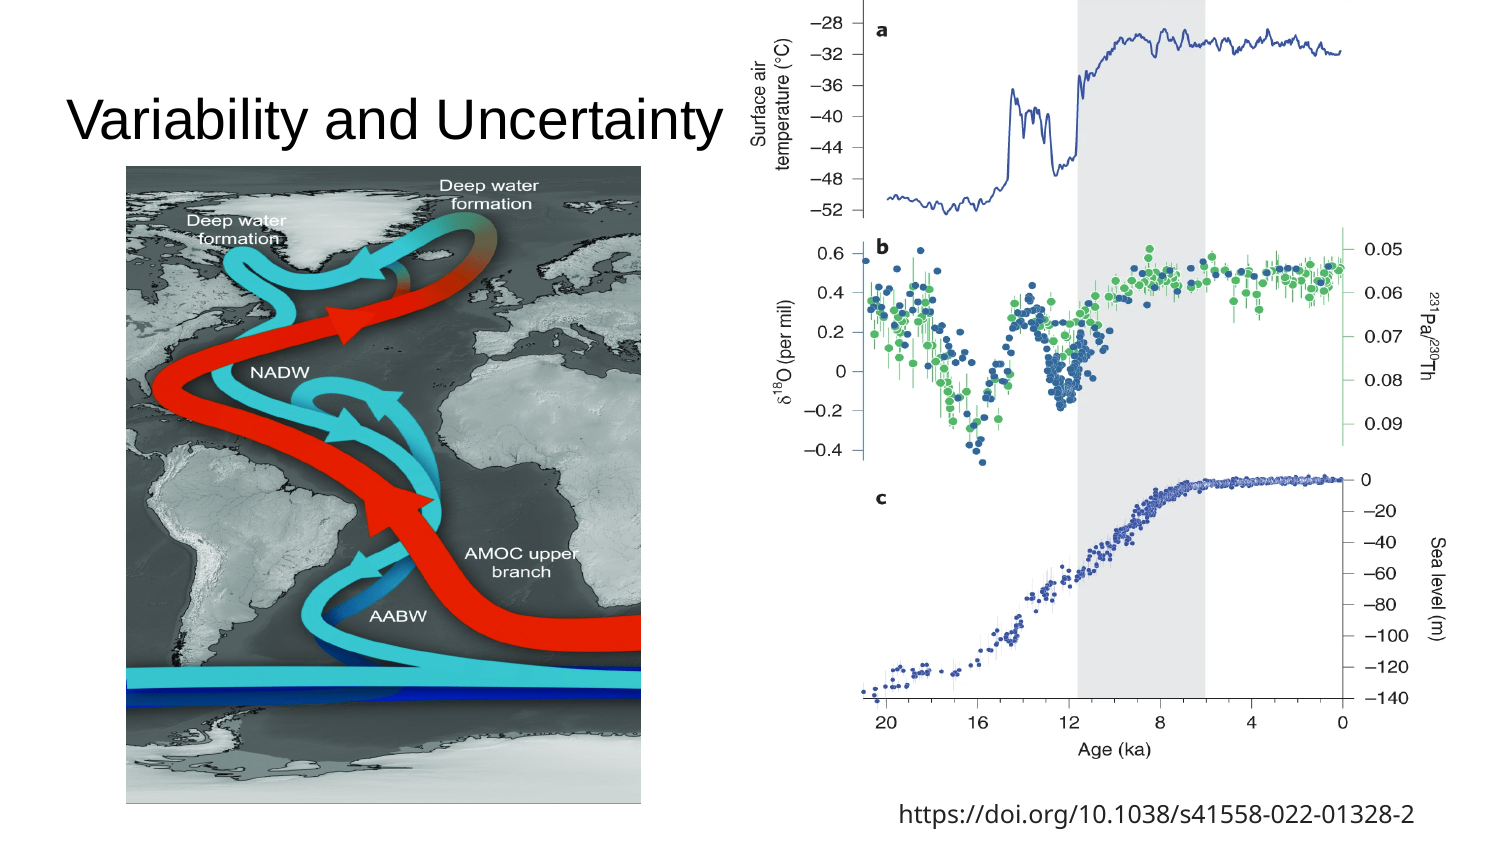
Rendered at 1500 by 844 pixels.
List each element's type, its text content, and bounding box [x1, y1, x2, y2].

title Variability and Uncertainty [51, 72, 744, 167]
picture [126, 166, 642, 805]
text_box https://doi.org/10.1038/s41558-022-01328-2 [883, 783, 1500, 844]
picture [749, 0, 1446, 759]
